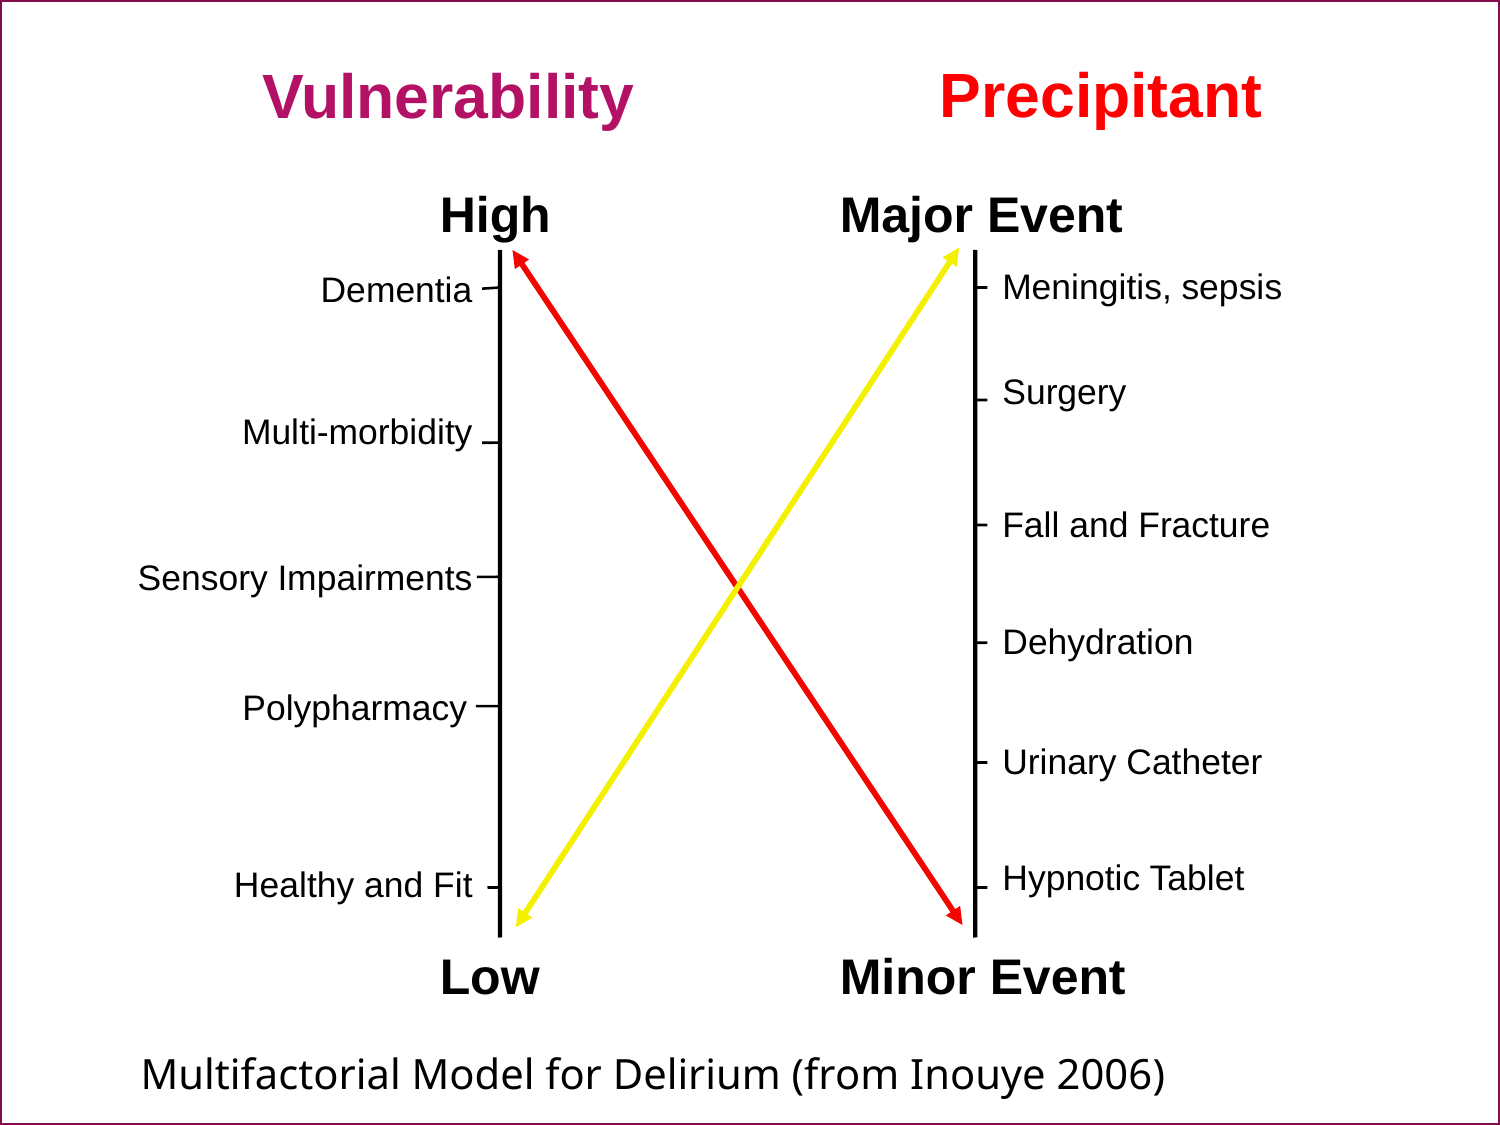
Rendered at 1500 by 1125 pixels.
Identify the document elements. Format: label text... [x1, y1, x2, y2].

text_box Polypharmacy [19, 677, 483, 735]
text_box Fall and Fracture [987, 494, 1463, 552]
text_box [738, 588, 963, 925]
text_box [512, 250, 737, 587]
text_box Hypnotic Tablet [987, 847, 1450, 905]
text_box Major Event [825, 174, 1150, 250]
text_box Minor Event [825, 937, 1150, 1013]
text_box Healthy and Fit [24, 854, 488, 913]
text_box Low [424, 937, 588, 1013]
text_box Urinary Catheter [987, 732, 1463, 790]
text_box [0, 0, 1500, 1125]
text_box Precipitant [924, 47, 1325, 138]
text_box Multi-morbidity [24, 402, 488, 460]
text_box Surgery [987, 383, 1450, 416]
text_box [515, 250, 959, 928]
text_box High [424, 174, 588, 250]
text_box Multifactorial Model for Delirium (from Inouye 2006) [0, 1040, 1173, 1106]
text_box Dehydration [987, 612, 1450, 670]
text_box Sensory Impairments [12, 548, 488, 606]
text_box Dementia [274, 259, 488, 318]
text_box Meningitis, sepsis [987, 257, 1400, 315]
text_box Vulnerability [247, 48, 660, 138]
